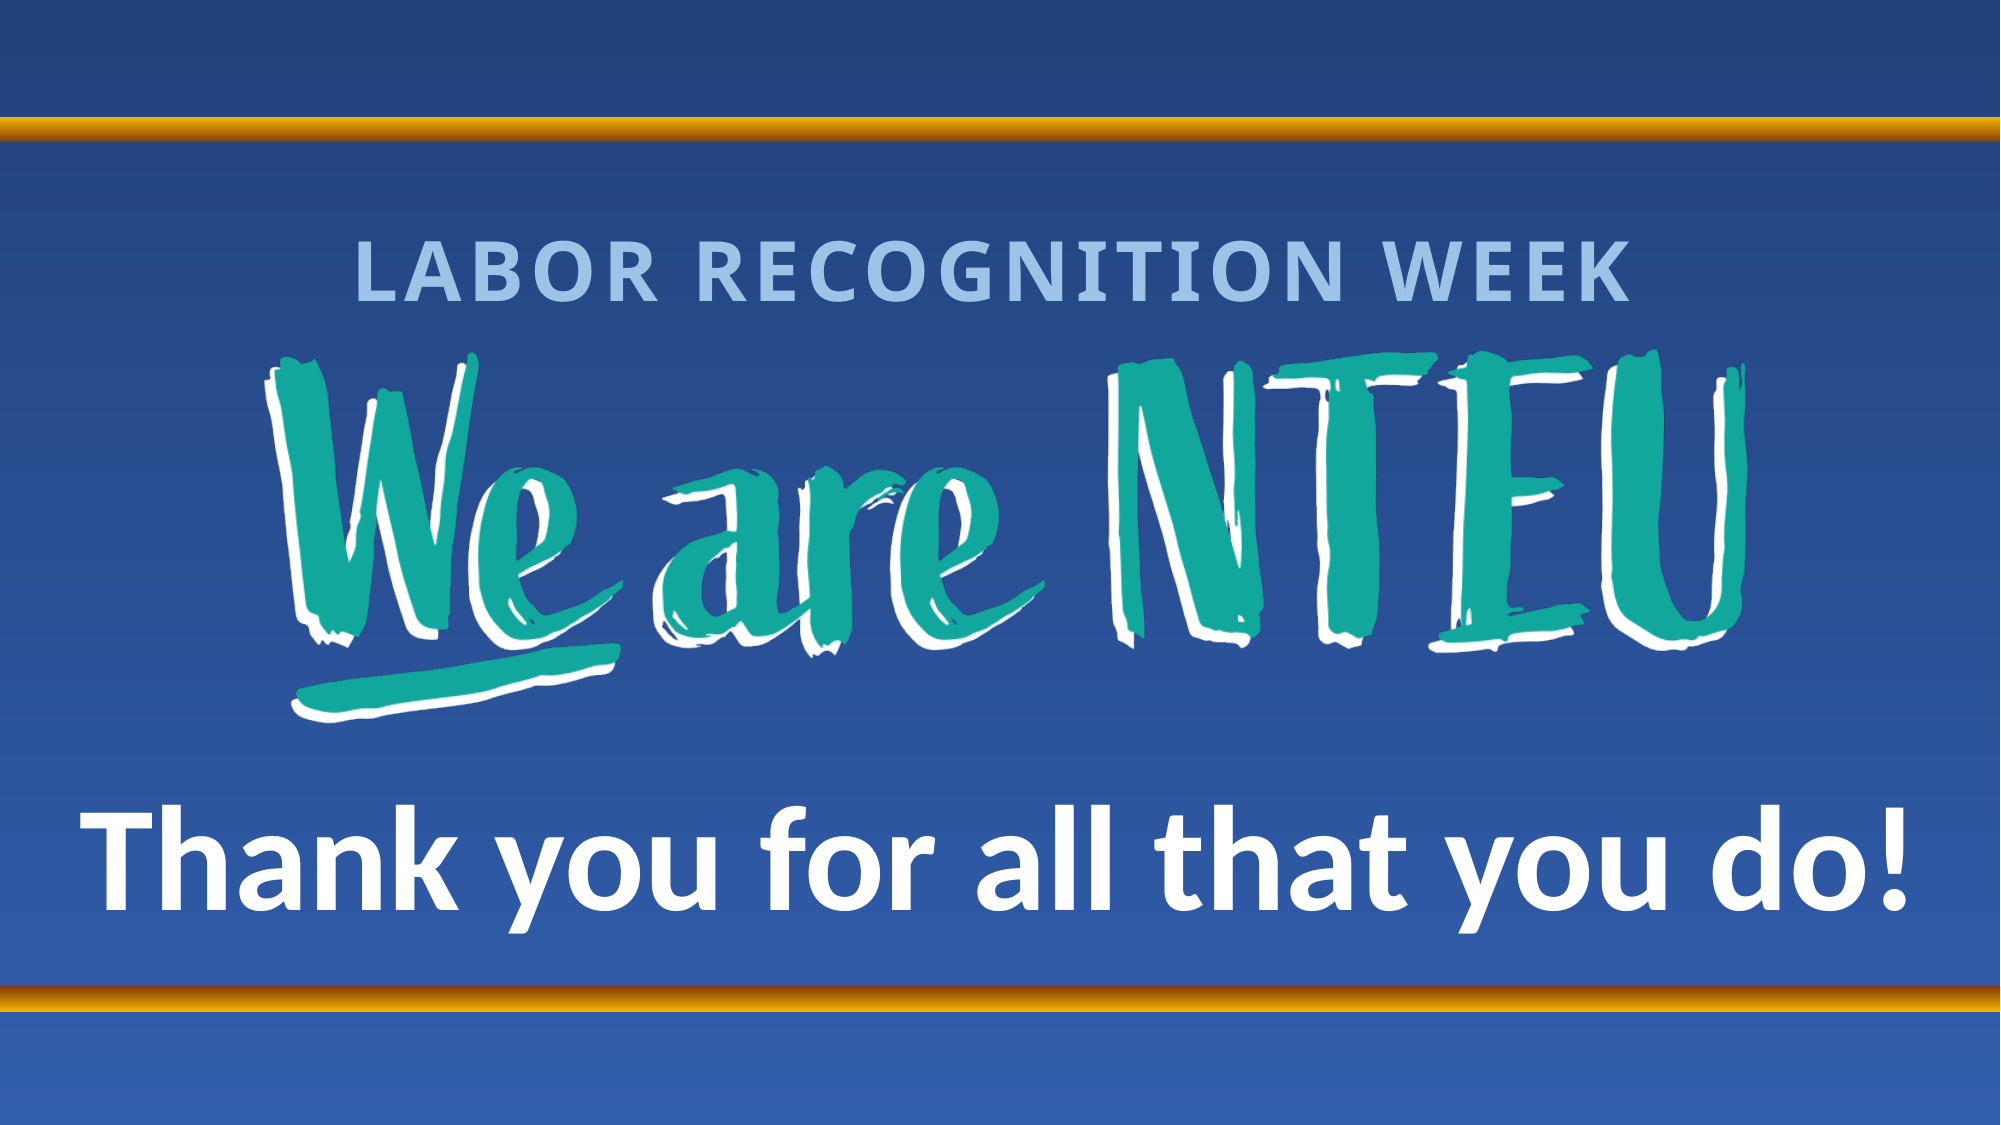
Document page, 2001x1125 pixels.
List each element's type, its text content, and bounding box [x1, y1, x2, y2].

title Thank you for all that you do! [0, 731, 2000, 951]
